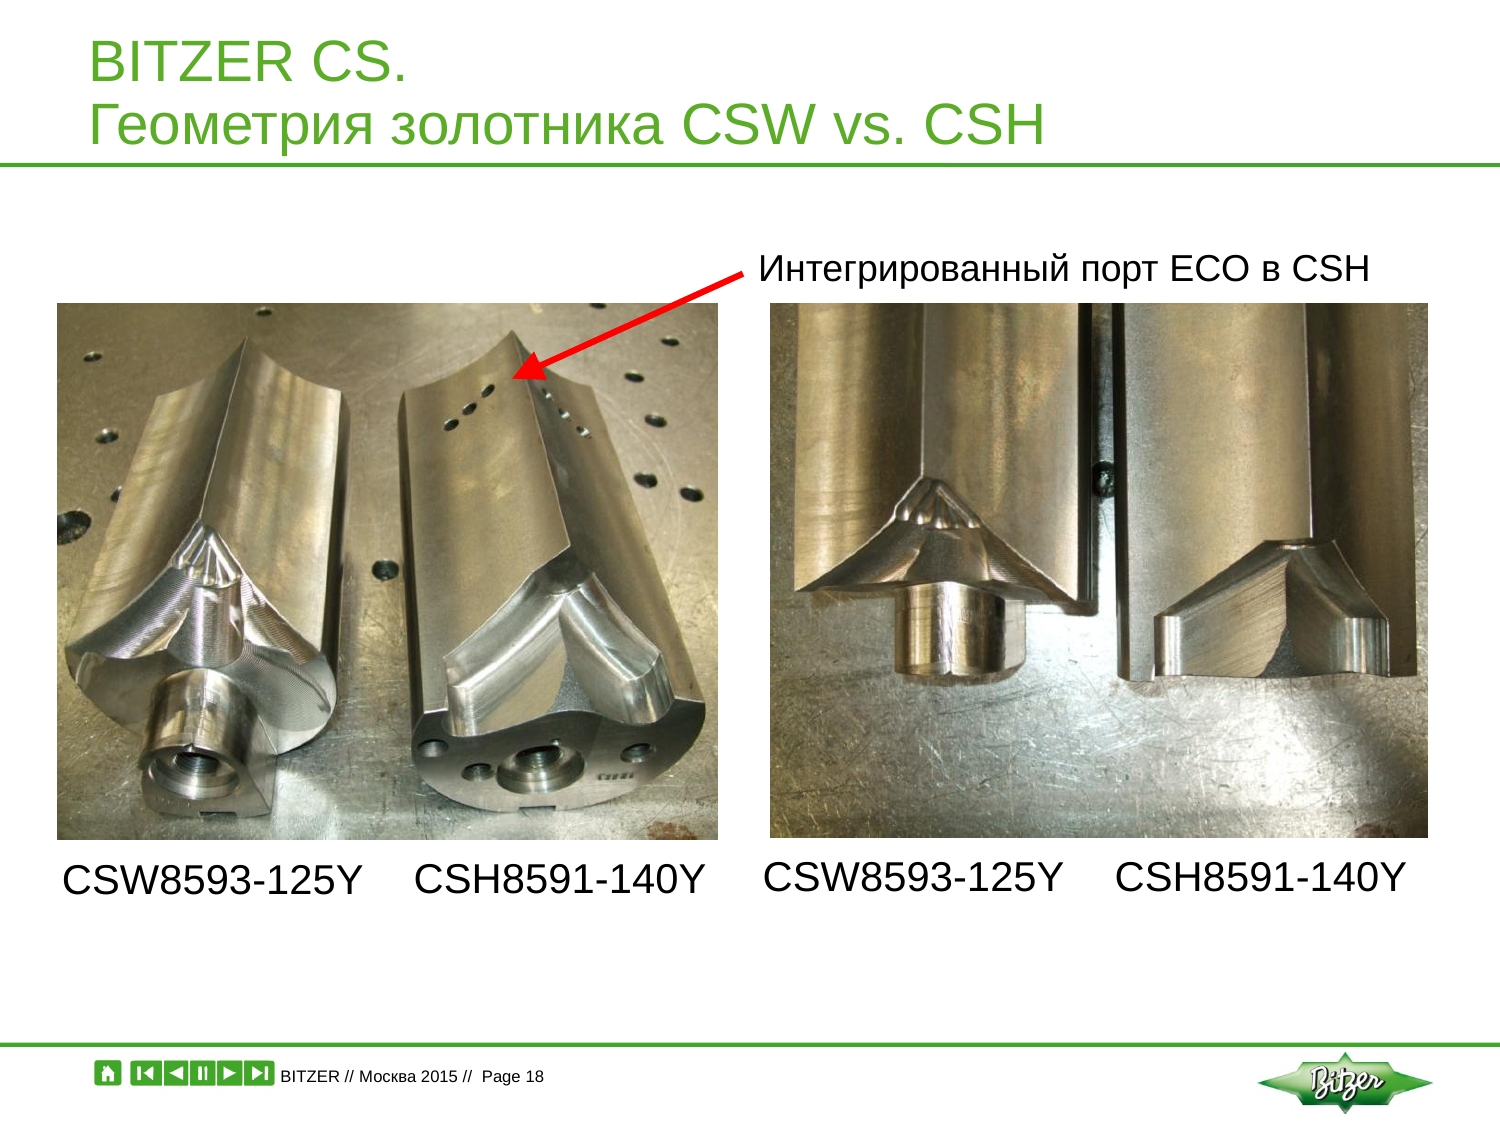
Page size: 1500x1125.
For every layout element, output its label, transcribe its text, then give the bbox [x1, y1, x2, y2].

picture [56, 303, 718, 840]
picture [89, 1049, 283, 1097]
text_box CSW8593-125Y [47, 845, 379, 910]
picture [1257, 1052, 1433, 1114]
text_box [42, 36, 1255, 149]
text_box CSH8591-140Y [399, 844, 722, 910]
text_box CSW8593-125Y [747, 842, 1080, 908]
text_box Интегрированный порт ECO в CSH [743, 236, 1386, 297]
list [770, 303, 1428, 838]
title BITZER CS. Геометрия золотника CSW vs. CSH [0, 86, 1435, 158]
text_box CSH8591-140Y [1099, 846, 1423, 908]
